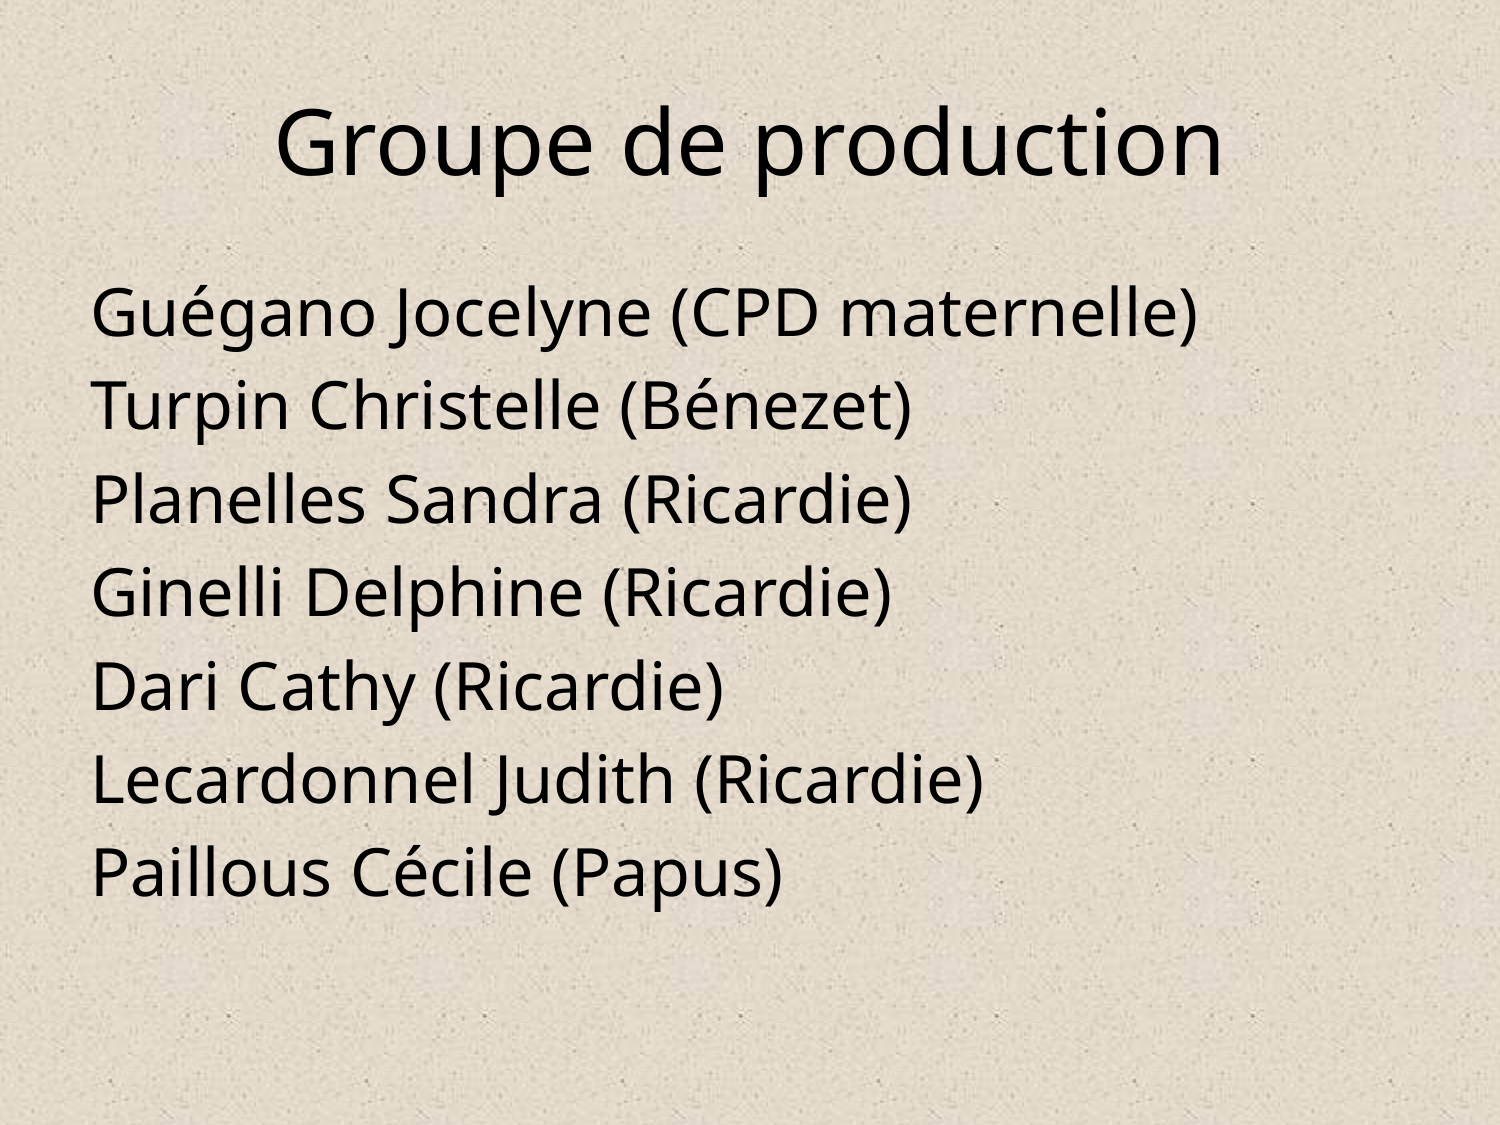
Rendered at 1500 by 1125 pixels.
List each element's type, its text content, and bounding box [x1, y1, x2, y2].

picture [0, 0, 1500, 1125]
list Guégano Jocelyne (CPD maternelle) Turpin Christelle (Bénezet) Planelles Sandra (Ricardie) Ginelli Delphine (Ricardie) Dari Cathy (Ricardie) Lecardonnel Judith (Ricardie) Paillous Cécile (Papus) [75, 262, 1425, 1005]
title Groupe de production [75, 45, 1425, 233]
